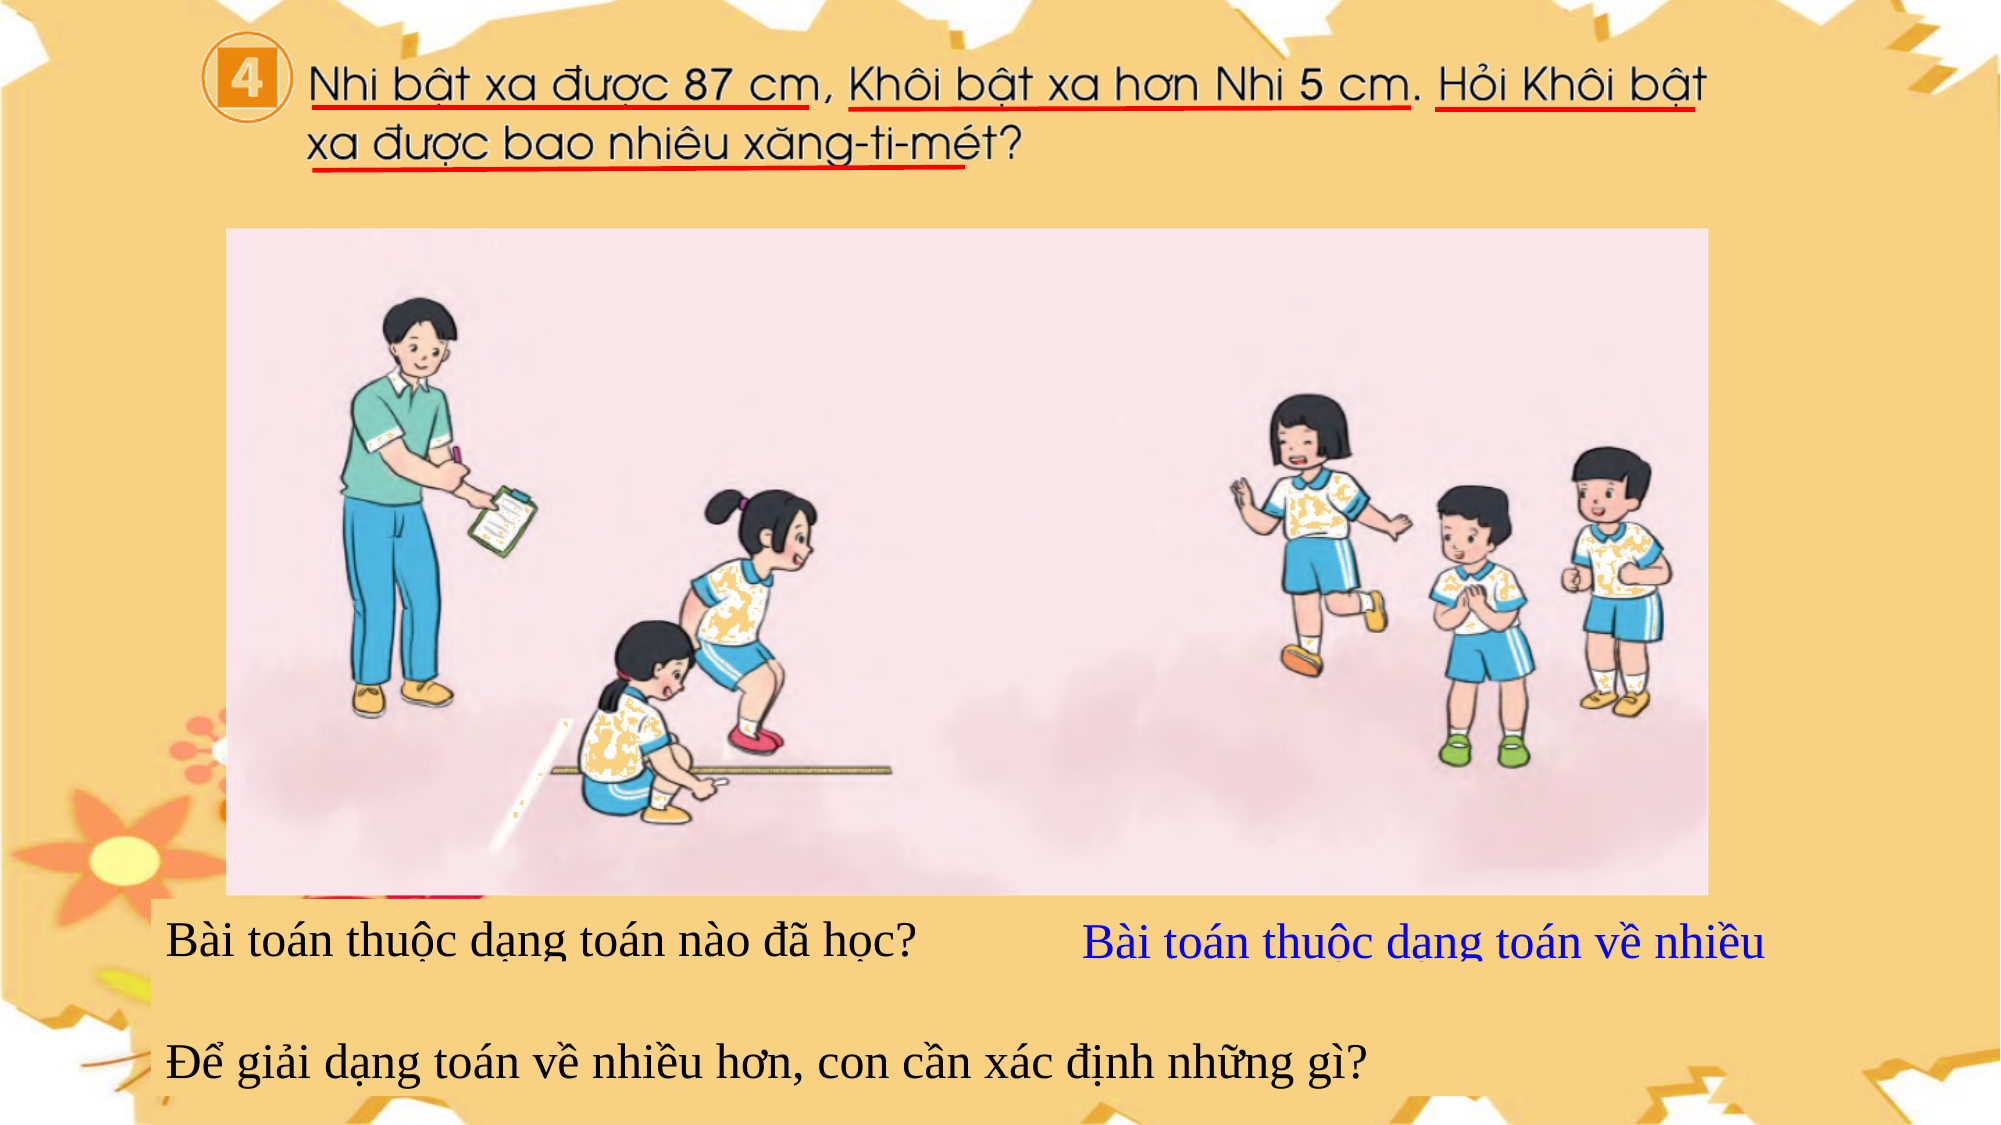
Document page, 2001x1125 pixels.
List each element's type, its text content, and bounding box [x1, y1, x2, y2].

text_box Để giải dạng toán về nhiều hơn, con cần xác định những gì? [150, 961, 1587, 1097]
picture [0, 0, 2000, 1125]
text_box Bài toán thuộc dạng toán nào đã học? [150, 933, 965, 961]
text_box Bài toán thuộc dạng toán về nhiều hơn. [1067, 900, 1882, 1036]
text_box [312, 167, 965, 171]
